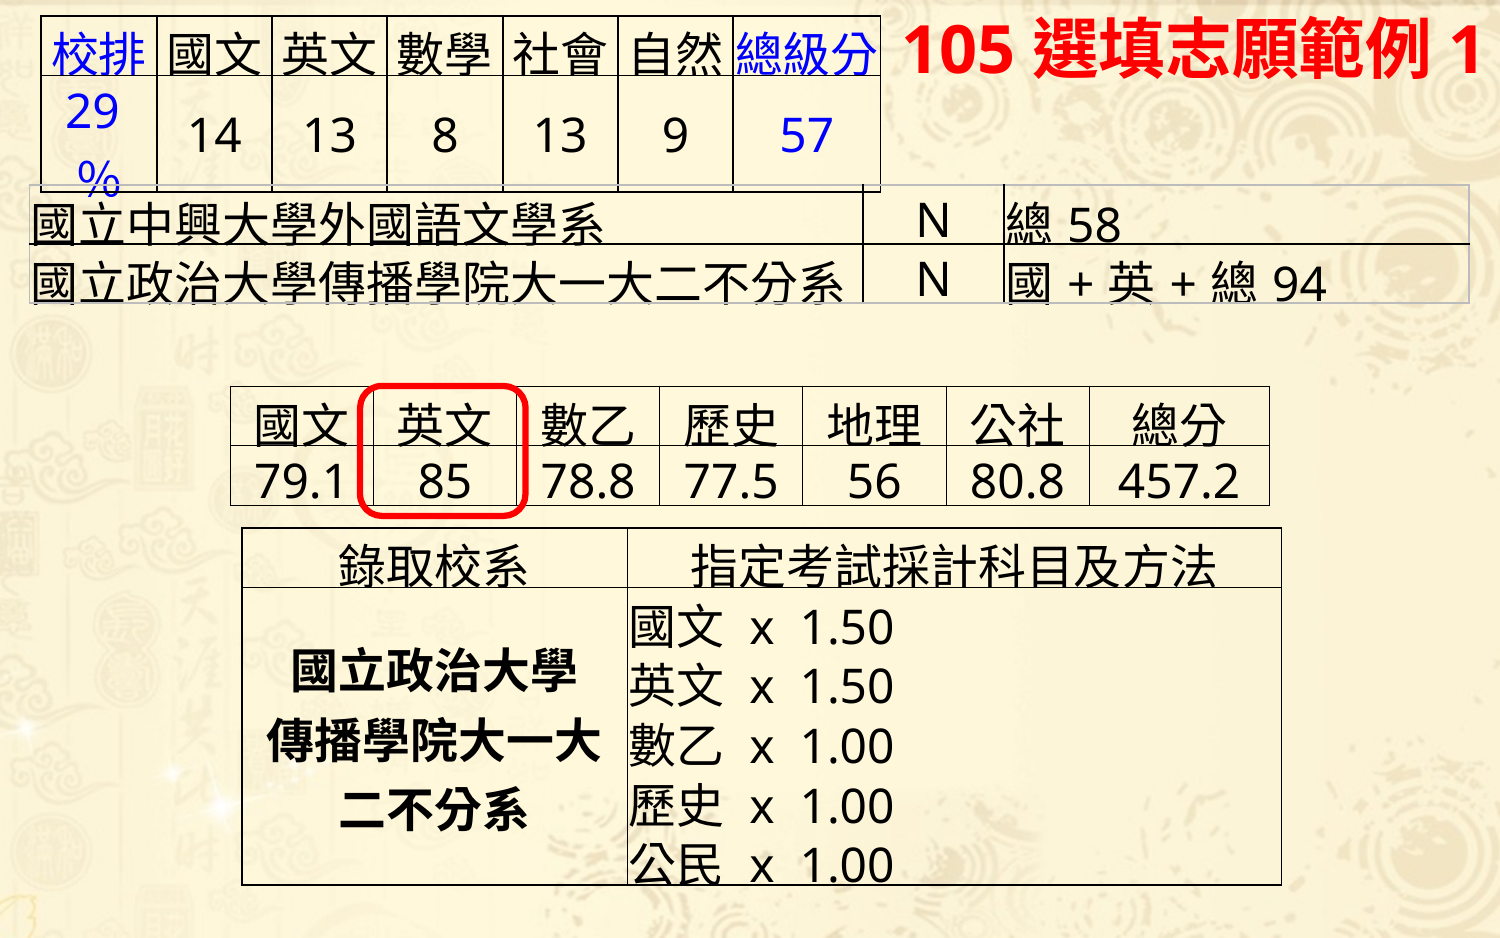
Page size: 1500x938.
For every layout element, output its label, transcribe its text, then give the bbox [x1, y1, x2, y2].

table_cell 8 [388, 76, 502, 184]
table_header 歷史 [660, 387, 802, 445]
table_header 校排 [42, 17, 156, 75]
table_cell 78.8 [526, 446, 659, 505]
table_header 錄取校系 [243, 529, 627, 587]
table_header 指定考試採計科目及方法 [628, 529, 1281, 587]
table_cell 57 [734, 76, 880, 184]
table_header 英文 [273, 17, 386, 75]
text_box 105選填志願範例1 [880, 0, 1500, 94]
text_box [357, 383, 528, 519]
table_header 數乙 [517, 387, 659, 445]
table_cell 13 [504, 76, 617, 184]
table_header 地理 [803, 387, 946, 445]
table_cell 歷史 x 1.00 [628, 766, 1281, 826]
table_cell 國立政治大學傳播學院大一大二不分系 [30, 245, 862, 302]
table_header 國立中興大學外國語文學系 [30, 186, 862, 243]
table_header 數學 [388, 17, 502, 75]
table_header 總分 [1090, 387, 1269, 445]
table_cell 14 [158, 76, 271, 184]
table_cell 公民 x 1.00 [628, 826, 1281, 884]
table_header N [864, 186, 1003, 243]
table_header 國文 [231, 387, 368, 445]
picture [0, 0, 1500, 938]
table_cell 數乙 x 1.00 [628, 707, 1281, 766]
table_header 社會 [504, 17, 617, 75]
table_cell 英文 x 1.50 [628, 647, 1281, 707]
table_cell 77.5 [660, 446, 802, 505]
table_header 國文 [158, 17, 271, 75]
table_header 自然 [619, 17, 732, 75]
table_header 公社 [947, 387, 1089, 445]
table_cell N [864, 245, 1003, 302]
table_cell 79.1 [231, 446, 360, 505]
table_header 總58 [1005, 186, 1468, 243]
table_cell 國文 x 1.50 [628, 588, 1281, 647]
table_cell 國立政治大學 傳播學院大一大二不分系 [243, 588, 627, 884]
table_cell 9 [619, 76, 732, 184]
table_cell 457.2 [1090, 446, 1269, 505]
table_cell 國+英+總94 [1005, 245, 1468, 302]
table_cell 13 [273, 76, 386, 184]
table_cell 56 [803, 446, 946, 505]
table_header 總級分 [734, 17, 880, 75]
table_cell 80.8 [947, 446, 1089, 505]
table_cell 29％ [42, 76, 156, 184]
